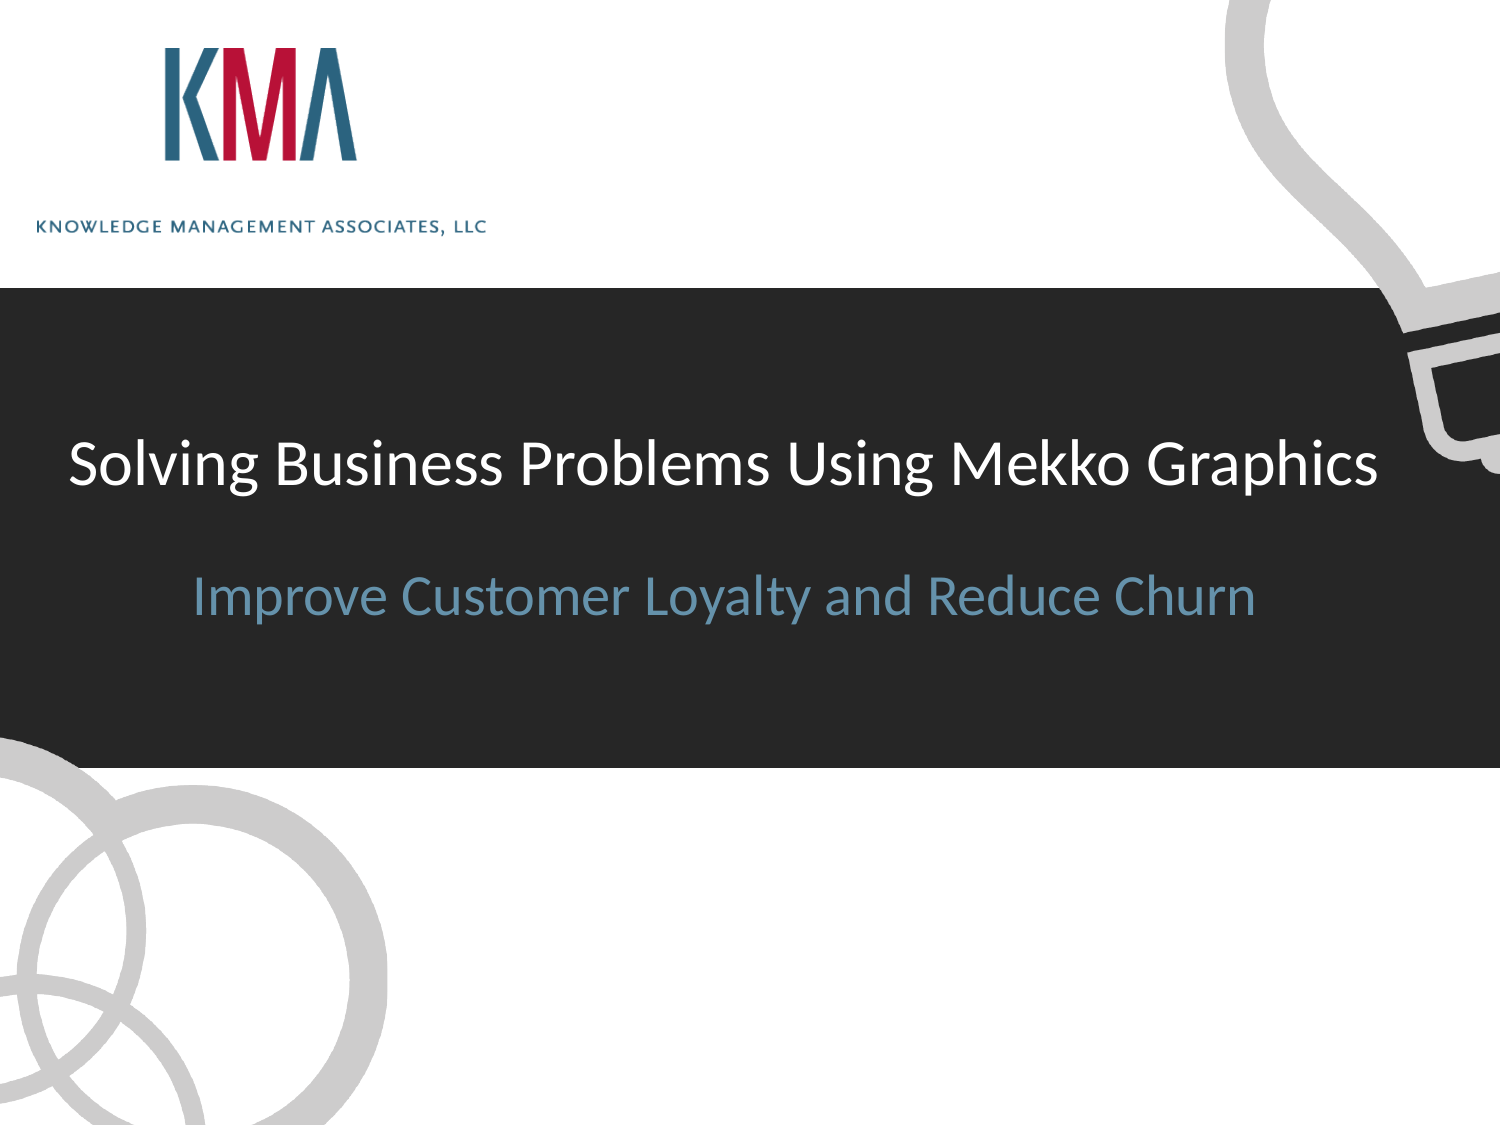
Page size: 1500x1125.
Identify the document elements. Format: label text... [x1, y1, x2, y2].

picture [37, 48, 486, 237]
picture [0, 735, 388, 1125]
picture [1224, 0, 1500, 474]
title Solving Business Problems Using Mekko Graphics [50, 412, 1400, 528]
list Improve Customer Loyalty and Reduce Churn [50, 549, 1400, 663]
